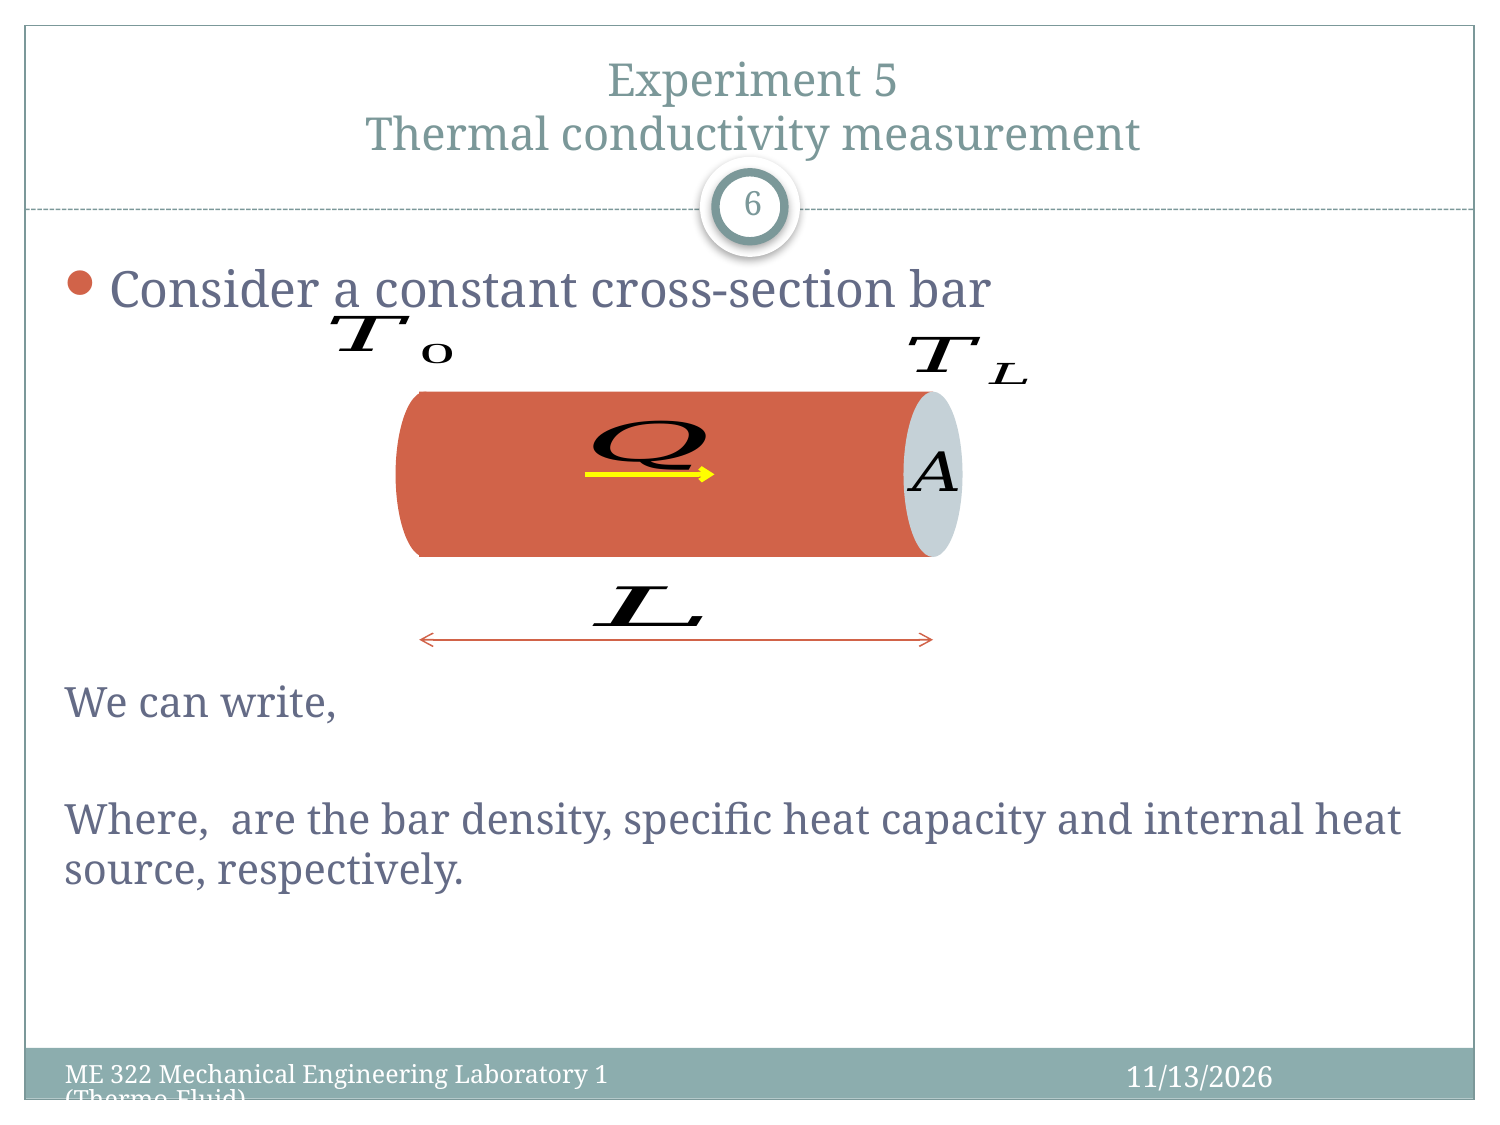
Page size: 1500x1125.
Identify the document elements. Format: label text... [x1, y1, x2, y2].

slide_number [950, 1050, 1450, 1111]
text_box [324, 308, 1034, 640]
title Experiment 5 Thermal conductivity measurement [53, 42, 1454, 168]
slide_number 6 [715, 168, 791, 241]
footer ME 322 Mechanical Engineering Laboratory 1 (Thermo-Fluid) [50, 1051, 638, 1112]
